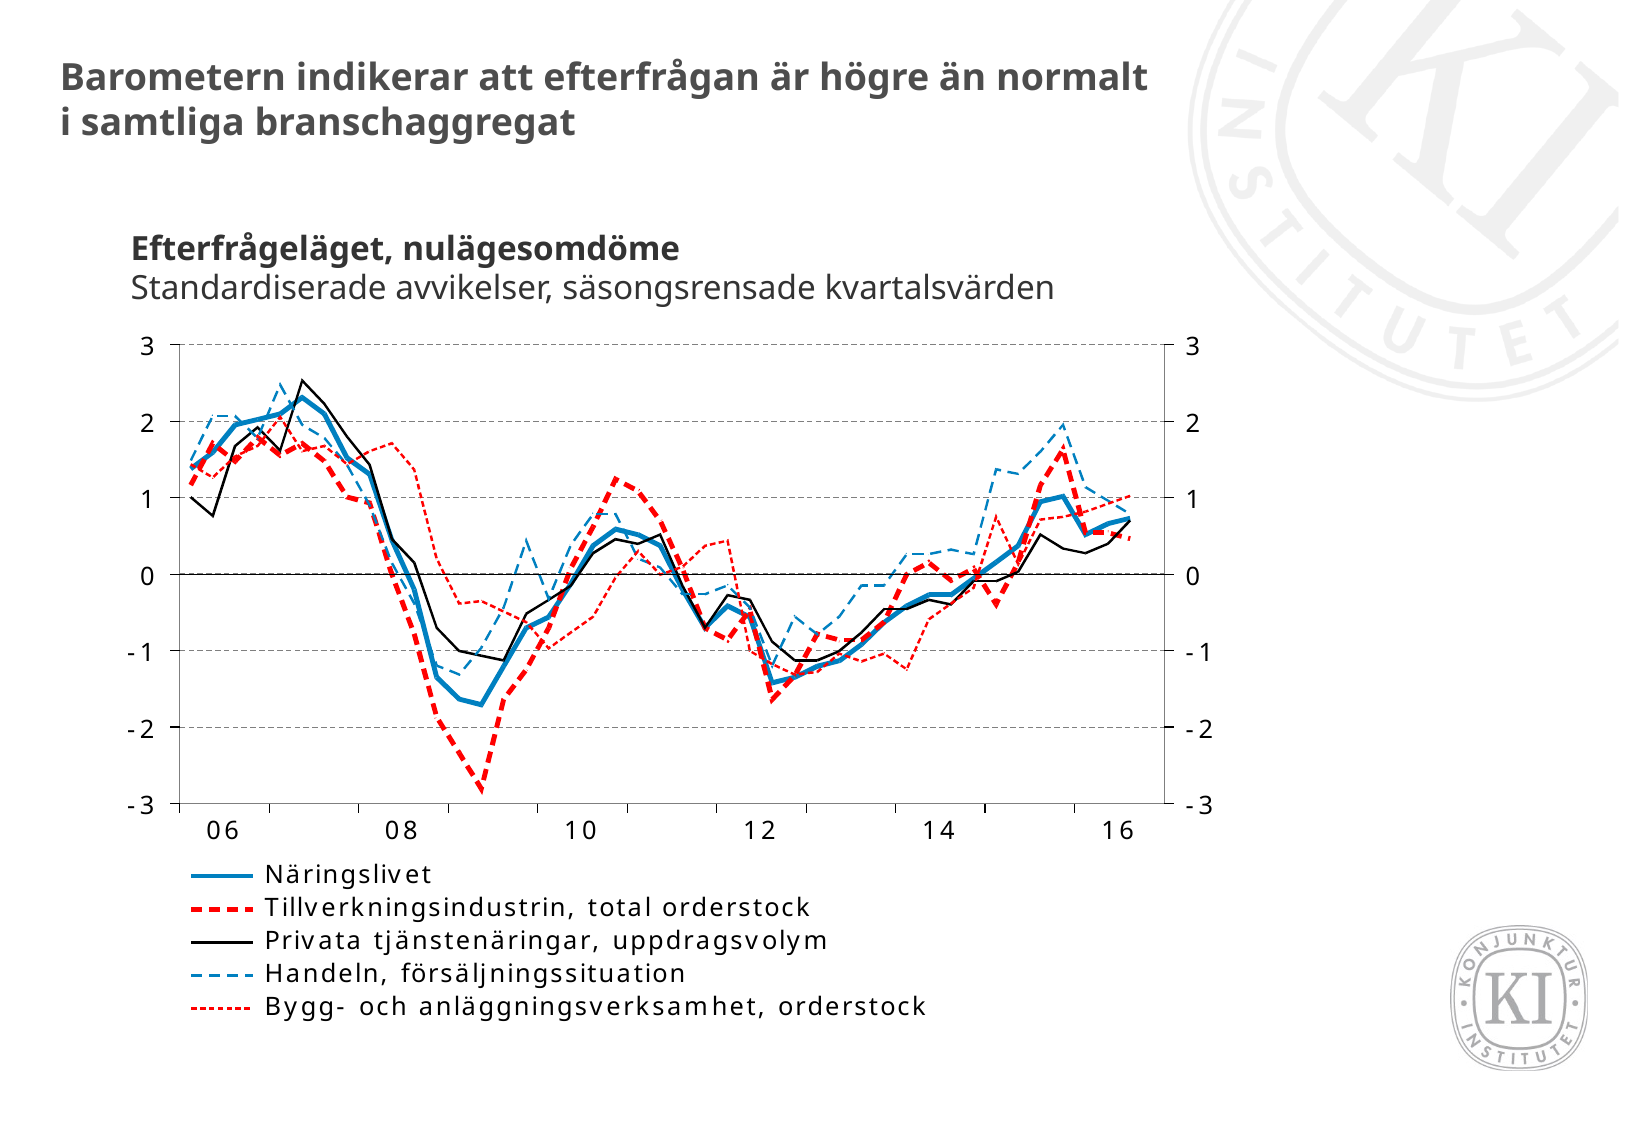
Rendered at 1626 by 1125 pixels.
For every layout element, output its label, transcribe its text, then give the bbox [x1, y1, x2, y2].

picture [1183, 0, 1625, 402]
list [88, 309, 1269, 1047]
picture [1450, 925, 1588, 1071]
list Efterfrågeläget, nulägesomdöme Standardiserade avvikelser, säsongsrensade kvartalsvärden [115, 172, 1241, 307]
title Barometern indikerar att efterfrågan är högre än normalt i samtliga branschaggregat [44, 45, 1171, 161]
